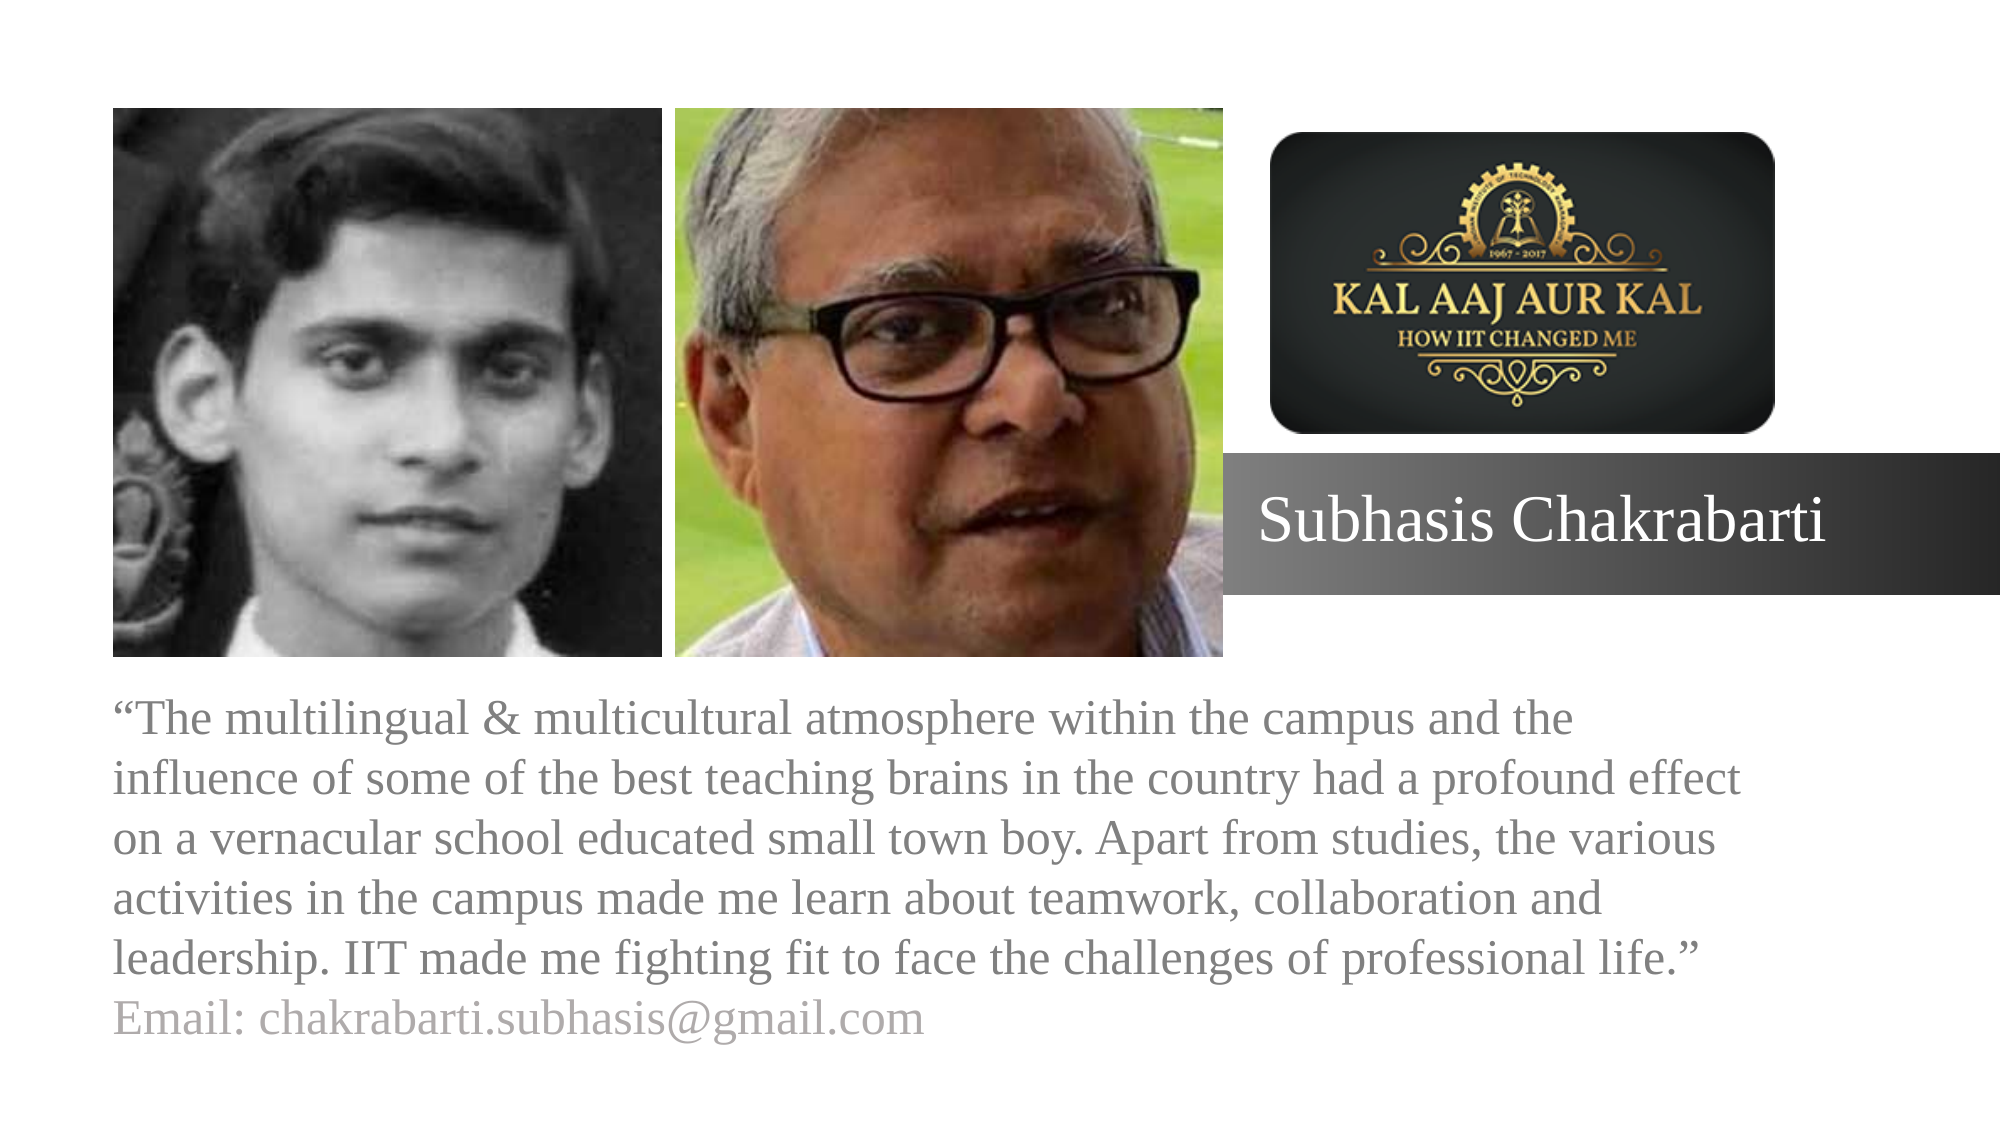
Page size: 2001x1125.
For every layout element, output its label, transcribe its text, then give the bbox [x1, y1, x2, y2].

picture [113, 108, 662, 657]
picture [674, 108, 1223, 657]
text_box [1223, 453, 2000, 596]
text_box “The multilingual & multicultural atmosphere within the campus and the influence of some of the best teaching brains in the country had a profound effect on a vernacular school educated small town boy. Apart from studies, the various activities in the campus made me learn about teamwork, collaboration and leadership. IIT made me fighting fit to face the challenges of professional life.” Email: chakrabarti.subhasis@gmail.com [97, 676, 1784, 1052]
text_box Subhasis Chakrabarti [1224, 467, 1862, 563]
picture [1270, 132, 1775, 434]
